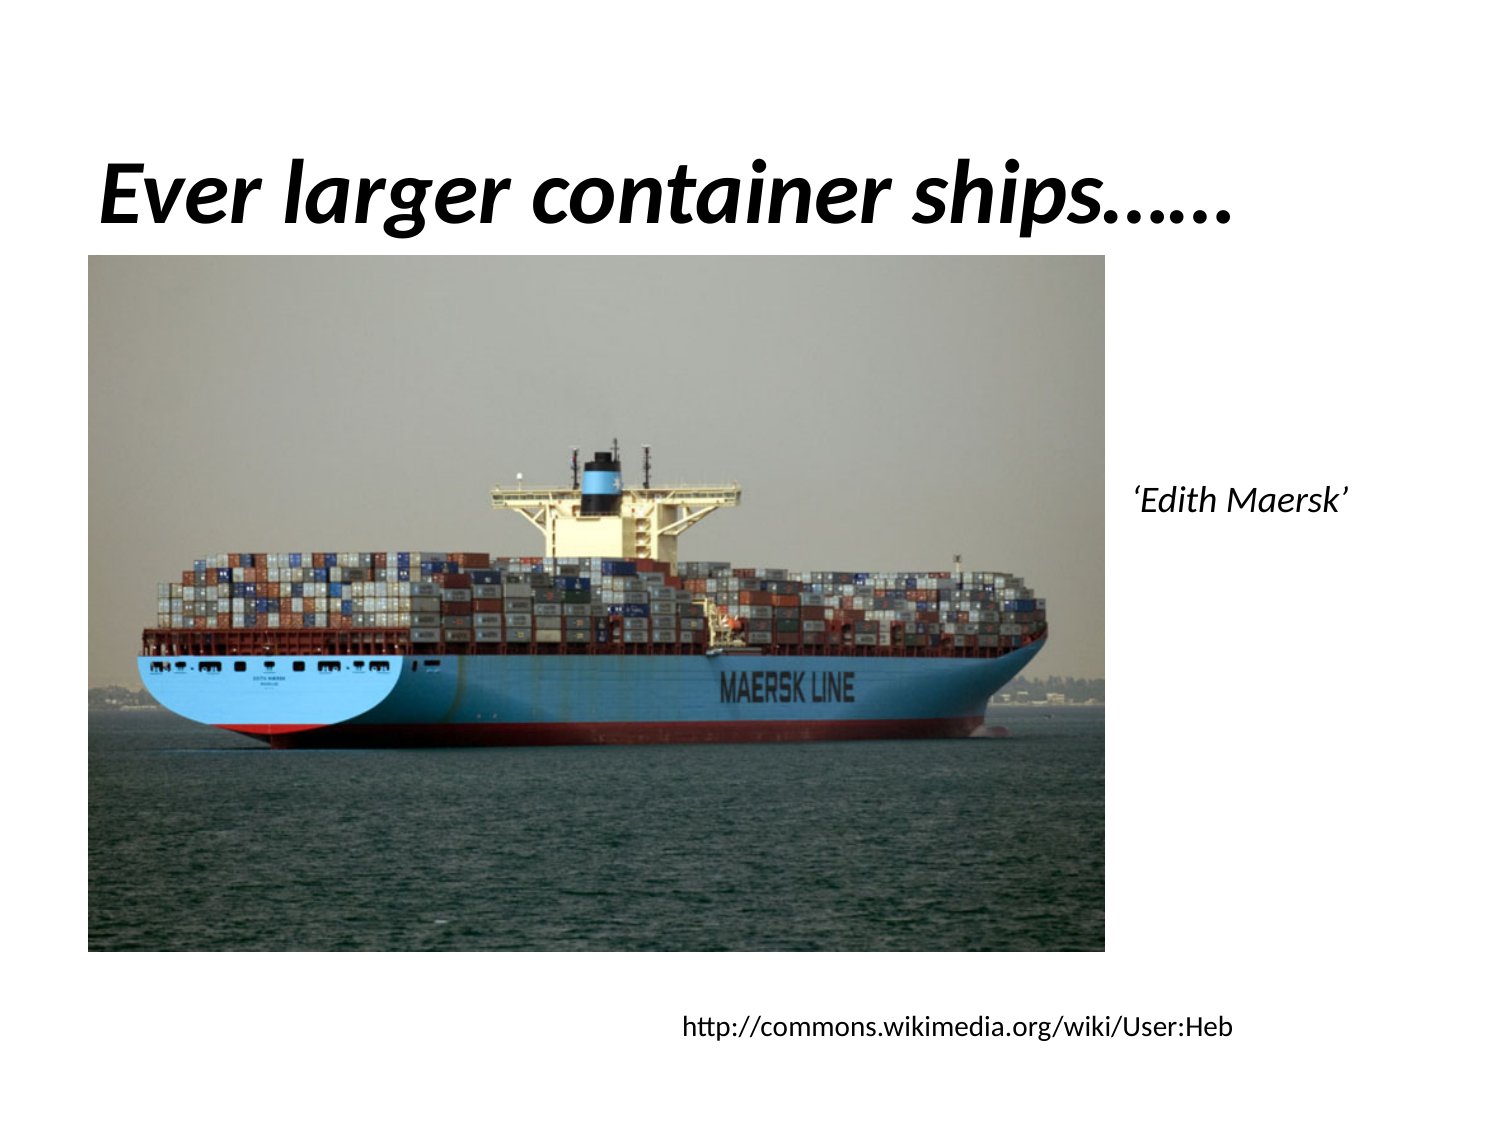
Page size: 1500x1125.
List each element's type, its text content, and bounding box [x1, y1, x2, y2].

text_box http://commons.wikimedia.org/wiki/User:Heb [667, 999, 1400, 1050]
text_box ‘Edith Maersk’ [1116, 467, 1400, 528]
picture [88, 255, 1105, 952]
title Ever larger container ships…… [29, 66, 1305, 308]
